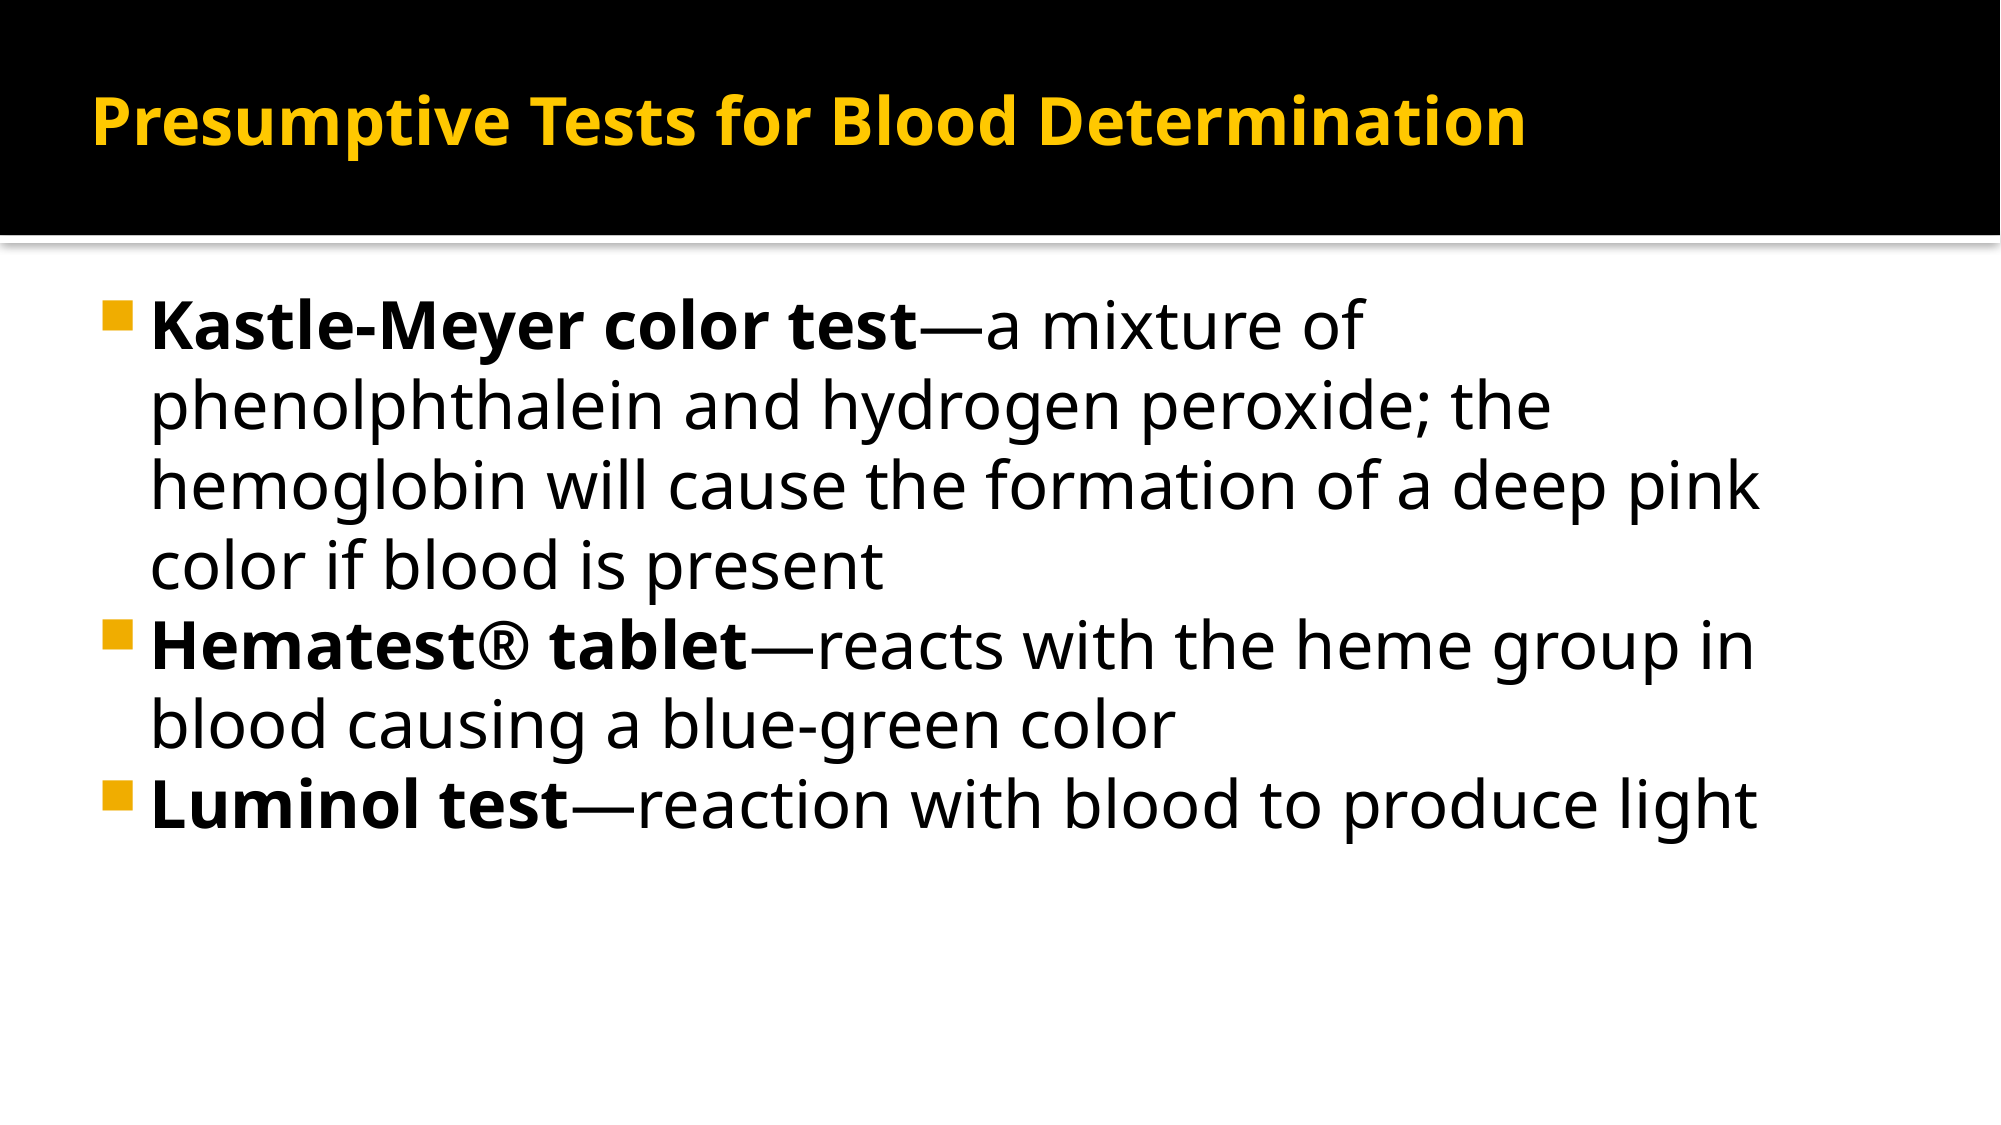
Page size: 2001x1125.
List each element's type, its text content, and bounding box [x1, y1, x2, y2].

list Kastle-Meyer color test—a mixture of phenolphthalein and hydrogen peroxide; the hemoglobin will cause the formation of a deep pink color if blood is present Hematest® tablet—reacts with the heme group in blood causing a blue-green color Luminol test—reaction with blood to produce light [62, 274, 1888, 1076]
title Presumptive Tests for Blood Determination [75, 24, 1638, 213]
